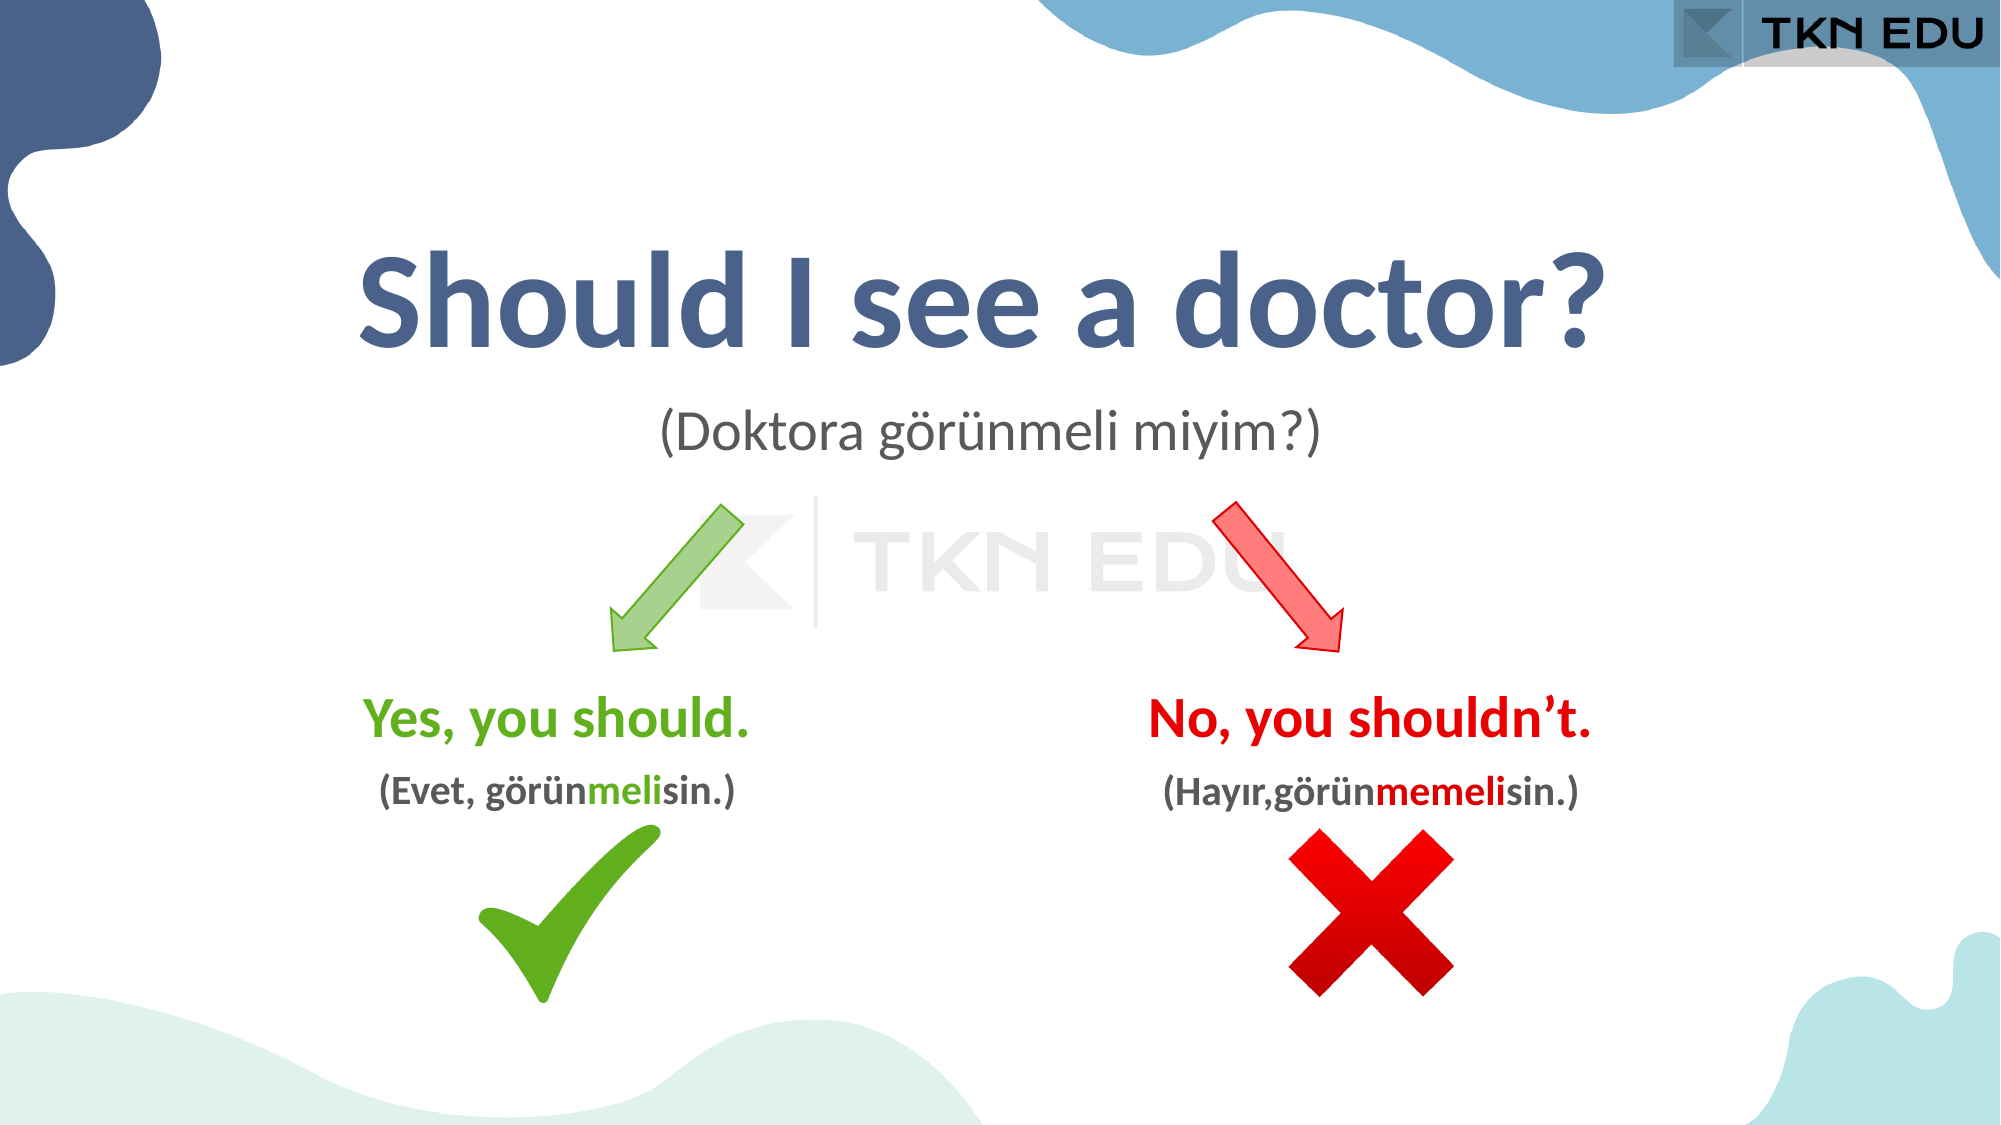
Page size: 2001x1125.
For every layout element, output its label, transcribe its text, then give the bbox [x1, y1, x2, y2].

text_box Should I see a doctor? [151, 106, 1849, 500]
text_box No, you shouldn’t. [1048, 670, 1694, 754]
text_box (Hayır,görünmemelisin.) [1037, 754, 1705, 829]
text_box (Evet, görünmelisin.) [266, 754, 849, 829]
text_box [1211, 500, 1344, 653]
text_box Yes, you should. [252, 664, 862, 772]
text_box [609, 503, 745, 652]
picture [0, 0, 2001, 1125]
